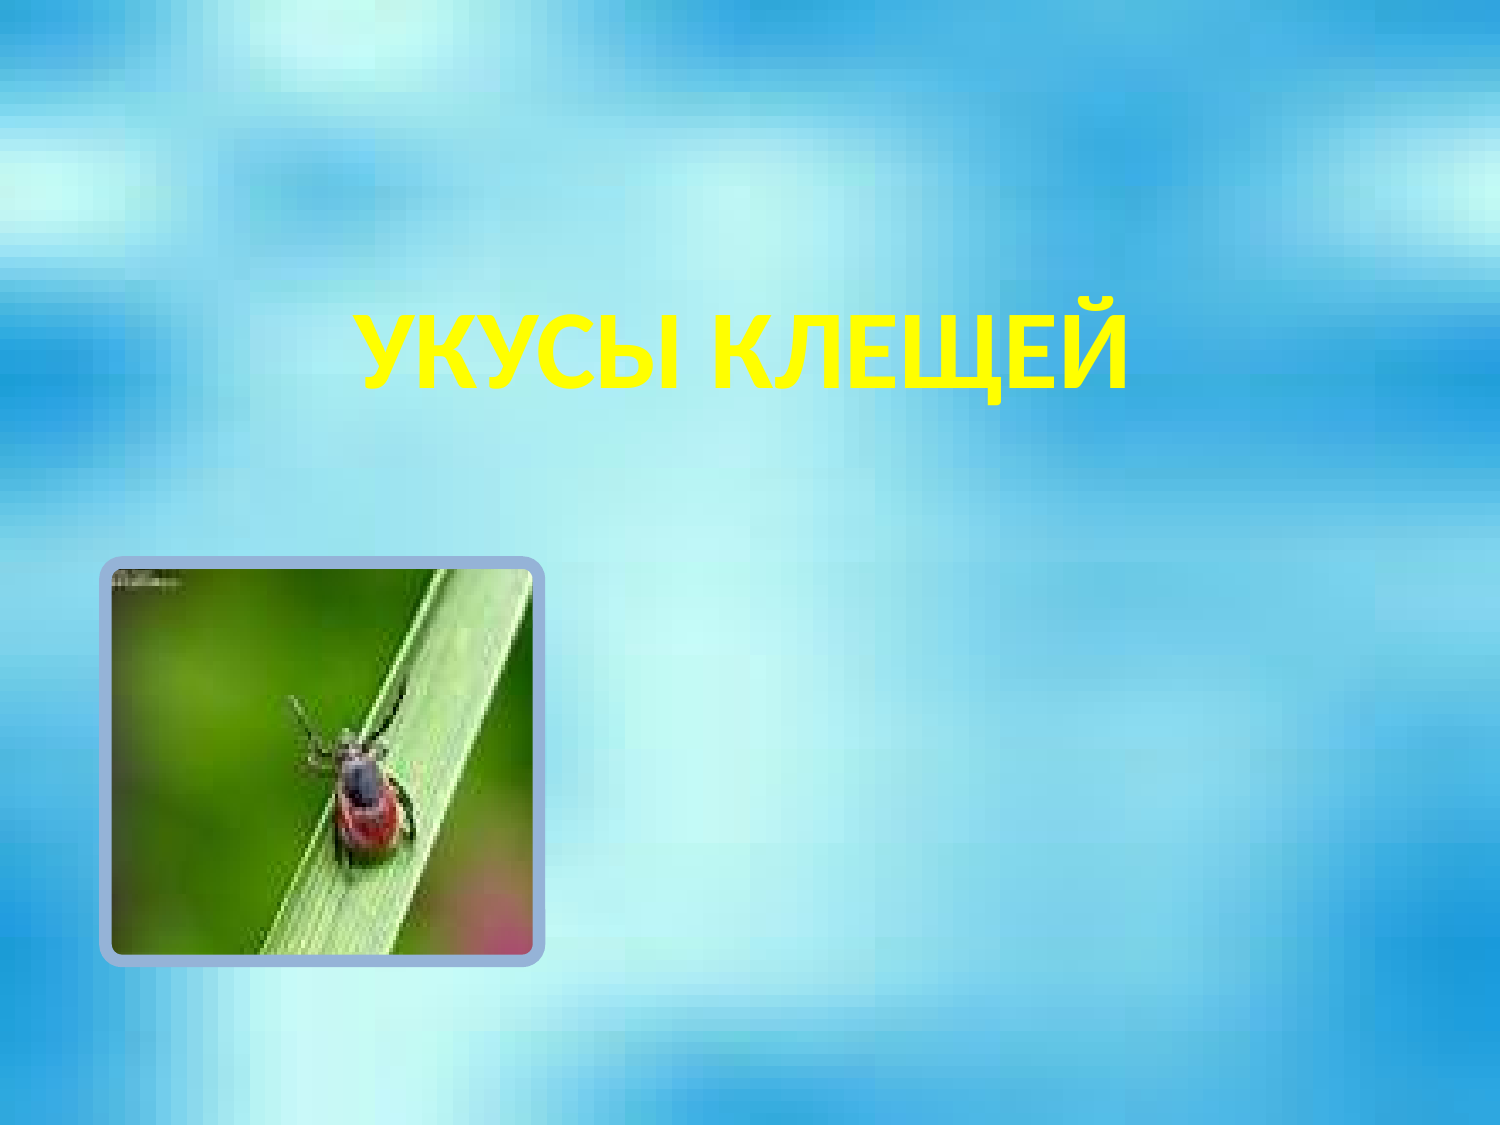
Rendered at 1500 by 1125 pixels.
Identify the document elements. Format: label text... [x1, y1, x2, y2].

picture [0, 0, 1500, 1125]
title УКУСЫ КЛЕЩЕЙ [105, 222, 1381, 464]
